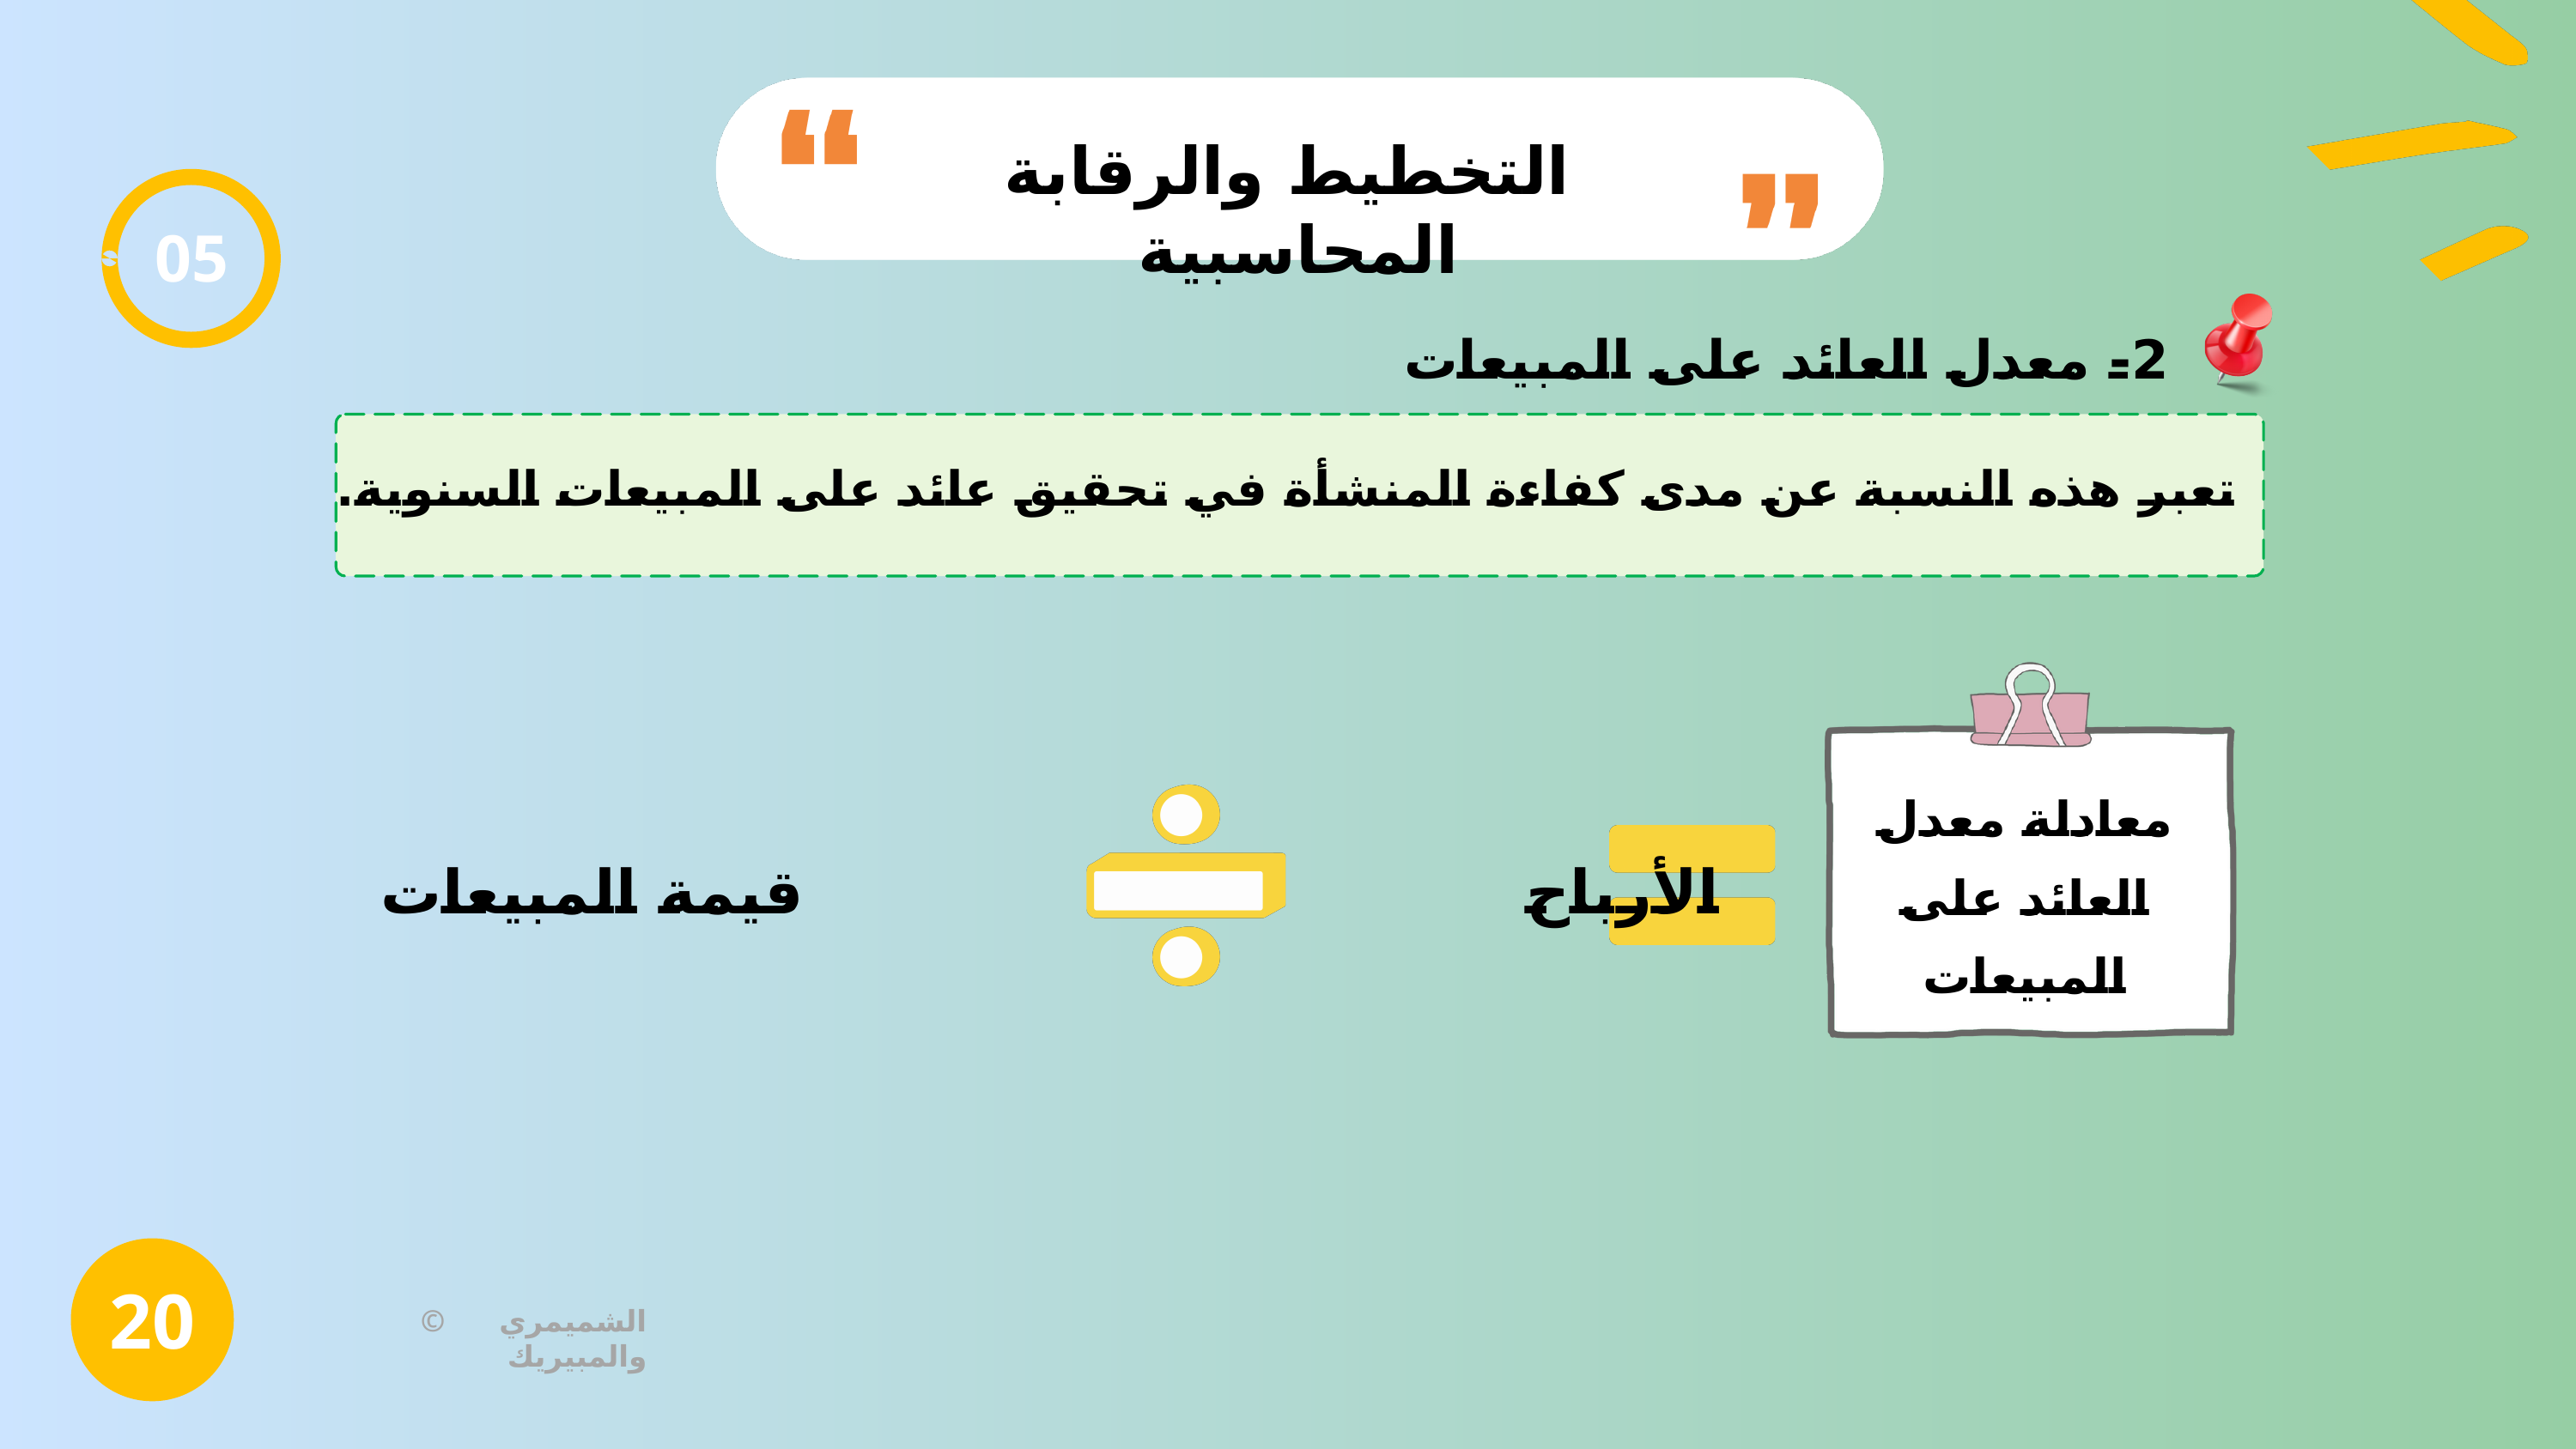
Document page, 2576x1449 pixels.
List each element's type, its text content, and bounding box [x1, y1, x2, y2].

text_box معادلة معدل العائد على المبيعات [1842, 767, 2208, 1004]
text_box التخطيط والرقابة المحاسبية [873, 129, 1724, 287]
text_box © الشميمري والمبيريك [304, 1302, 647, 1373]
text_box [1086, 784, 1286, 827]
text_box [1824, 662, 2237, 1039]
text_box الأرباح قيمة المبيعات [367, 827, 1734, 926]
text_box [2204, 294, 2280, 398]
text_box [2190, 0, 2576, 318]
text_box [335, 414, 2264, 577]
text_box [101, 168, 282, 349]
text_box [715, 77, 1884, 261]
text_box [1609, 825, 1776, 945]
text_box 2- معدل العائد على المبيعات [677, 301, 2162, 390]
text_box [70, 1238, 234, 1402]
text_box [1086, 926, 1286, 986]
